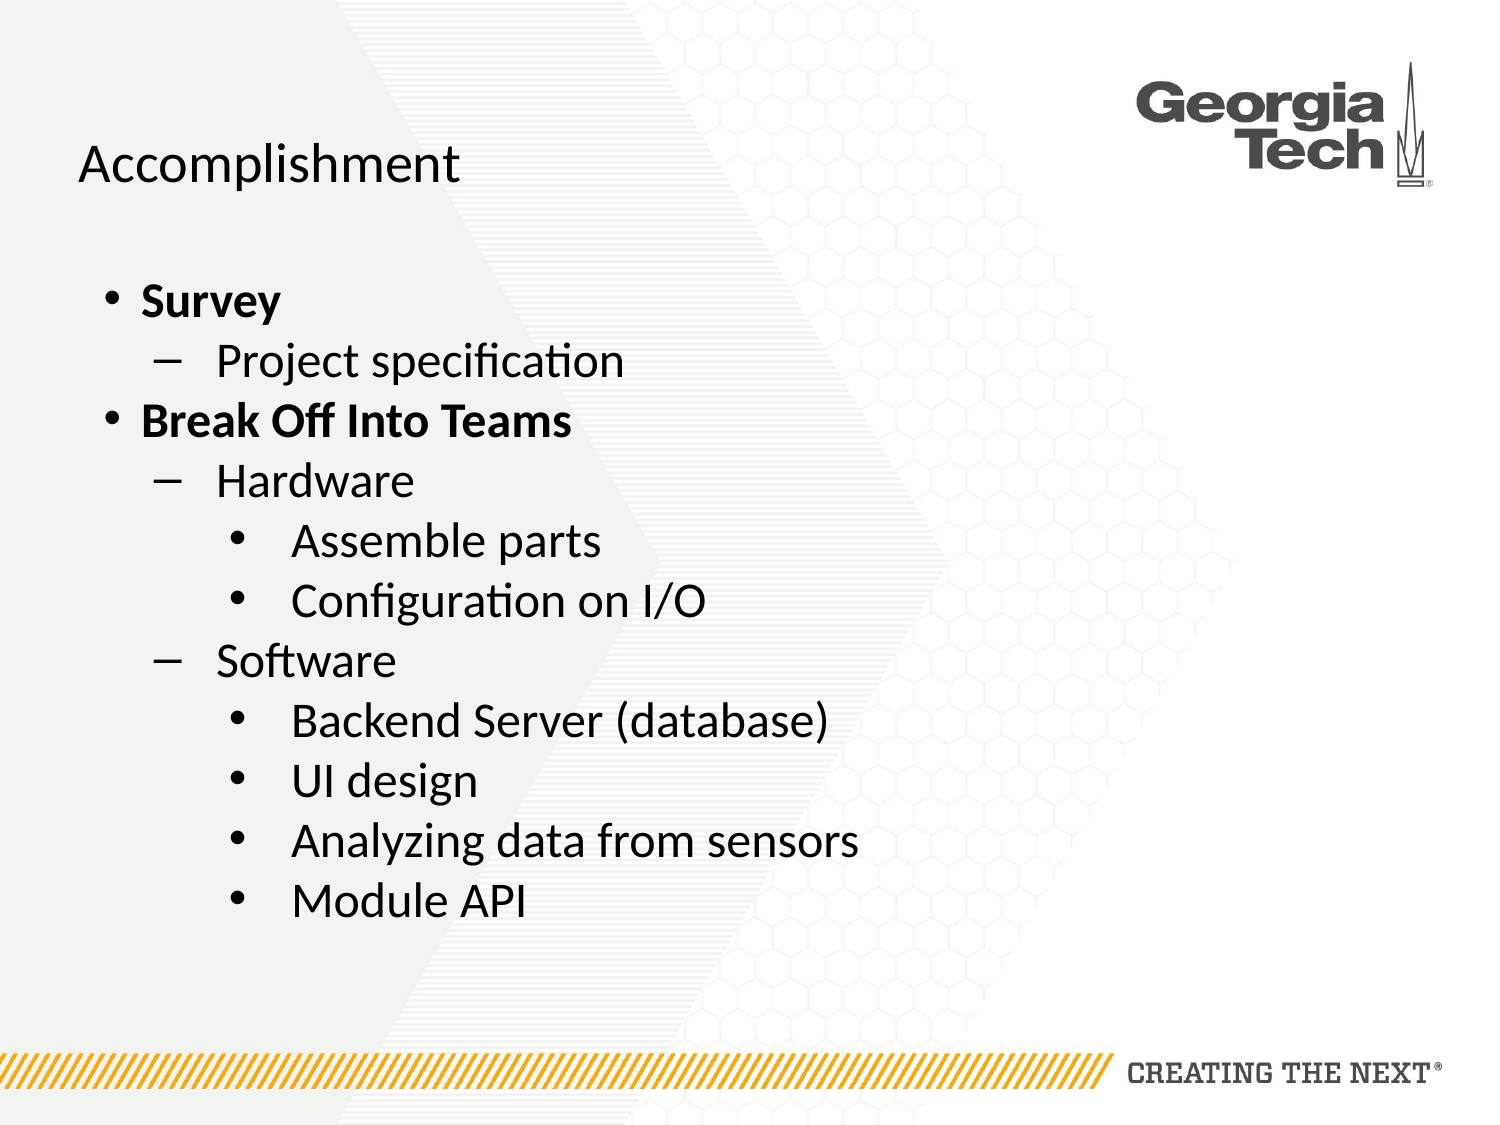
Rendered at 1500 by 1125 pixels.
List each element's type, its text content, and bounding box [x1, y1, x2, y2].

list Survey Project specification Break Off Into Teams Hardware Assemble parts Configuration on I/O Software Backend Server (database) UI design Analyzing data from sensors Module API [51, 252, 1449, 1000]
picture [0, 0, 1500, 1125]
title Accomplishment [51, 97, 1449, 223]
